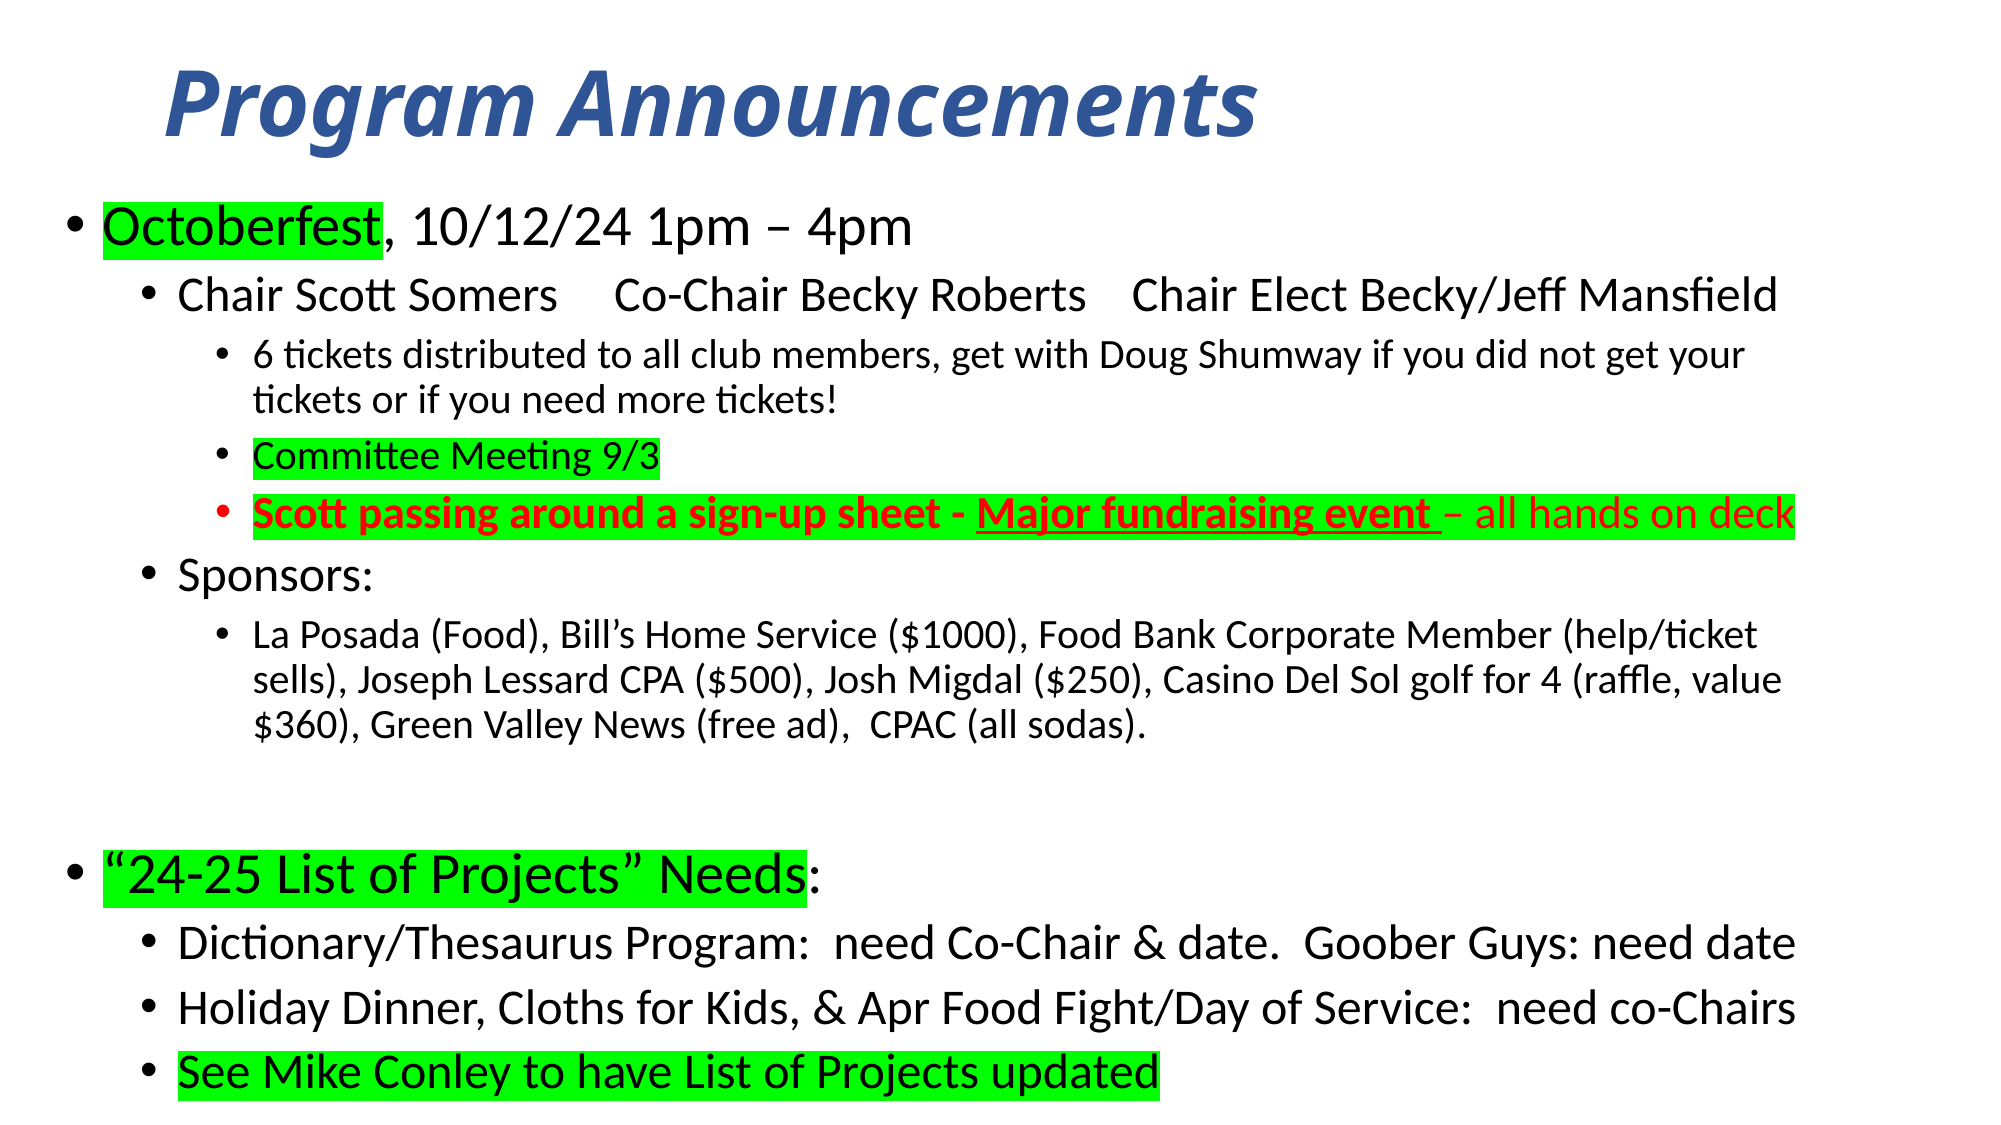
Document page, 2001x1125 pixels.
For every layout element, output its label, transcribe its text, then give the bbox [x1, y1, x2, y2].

title Program Announcements [148, 24, 1852, 188]
list Octoberfest, 10/12/24 1pm – 4pm Chair Scott Somers Co-Chair Becky Roberts Chair Elect Becky/Jeff Mansfield 6 tickets distributed to all club members, get with Doug Shumway if you did not get your tickets or if you need more tickets! Committee Meeting 9/3 Scott passing around a sign-up sheet - Major fundraising event – all hands on deck Sponsors: La Posada (Food), Bill’s Home Service ($1000), Food Bank Corporate Member (help/ticket sells), Joseph Lessard CPA ($500), Josh Migdal ($250), Casino Del Sol golf for 4 (raffle, value $360), Green Valley News (free ad), CPAC (all sodas). “24-25 List of Projects” Needs: Dictionary/Thesaurus Program: need Co-Chair & date. Goober Guys: need date Holiday Dinner, Cloths for Kids, & Apr Food Fight/Day of Service: need co-Chairs See Mike Conley to have List of Projects updated [50, 187, 1828, 1100]
